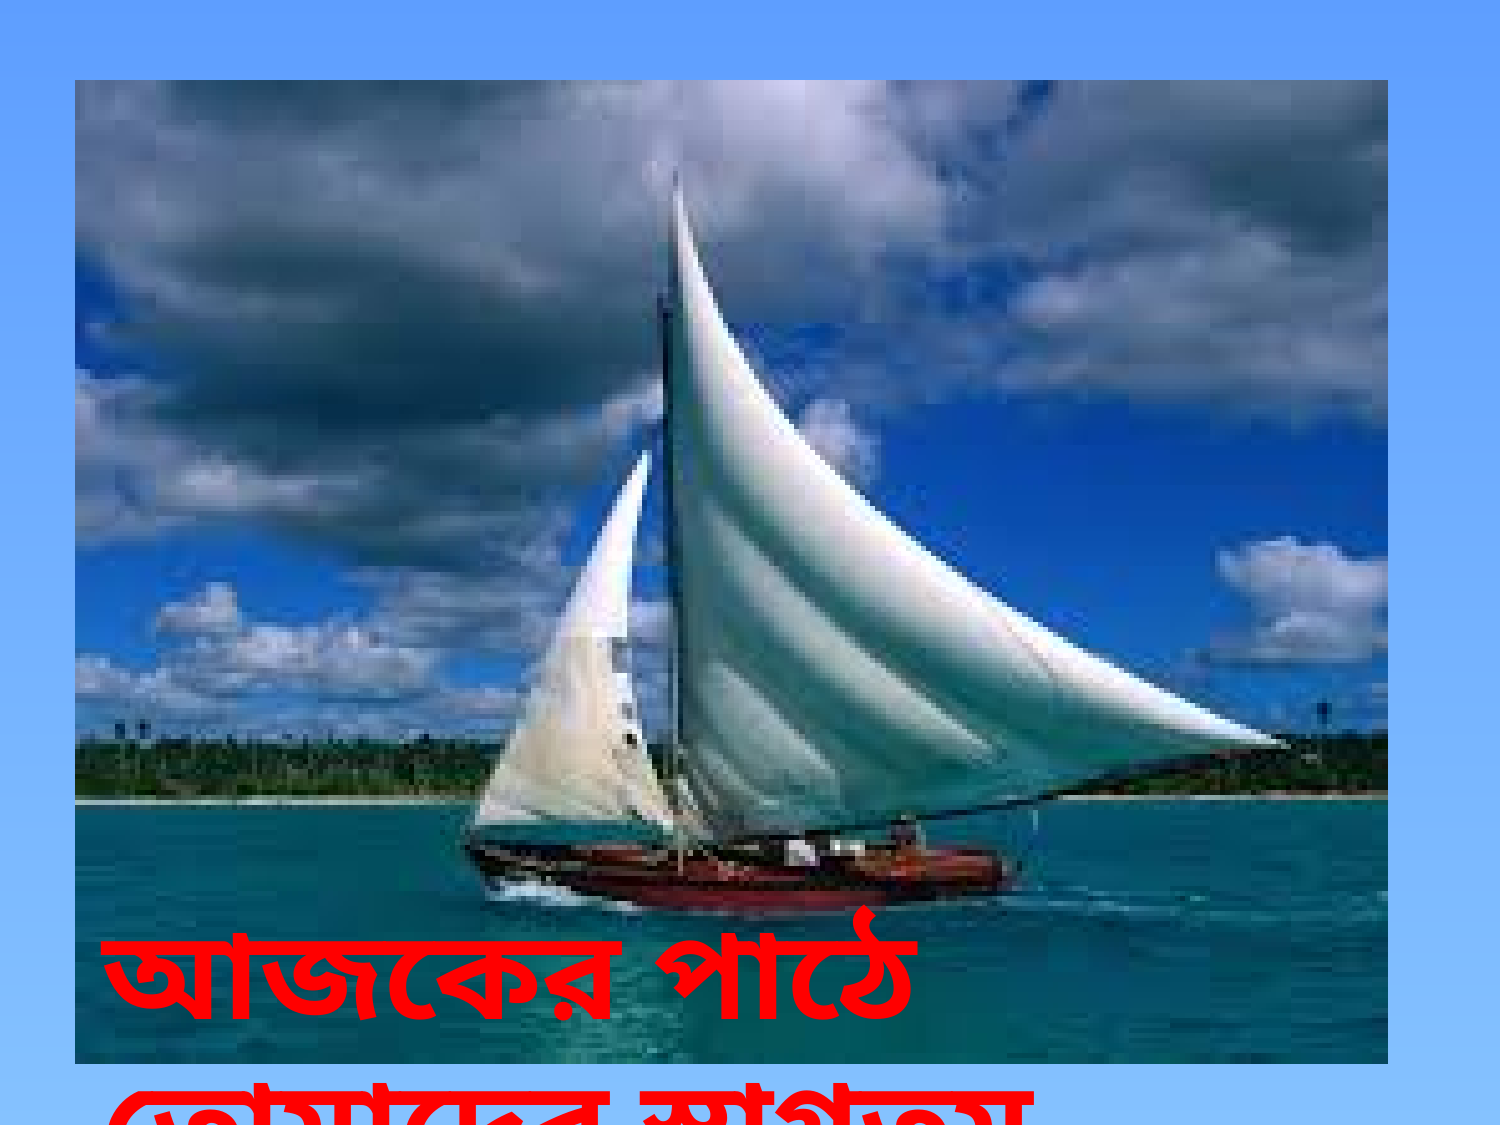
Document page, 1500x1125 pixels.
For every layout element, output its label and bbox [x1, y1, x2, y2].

text_box [74, 79, 1401, 1064]
